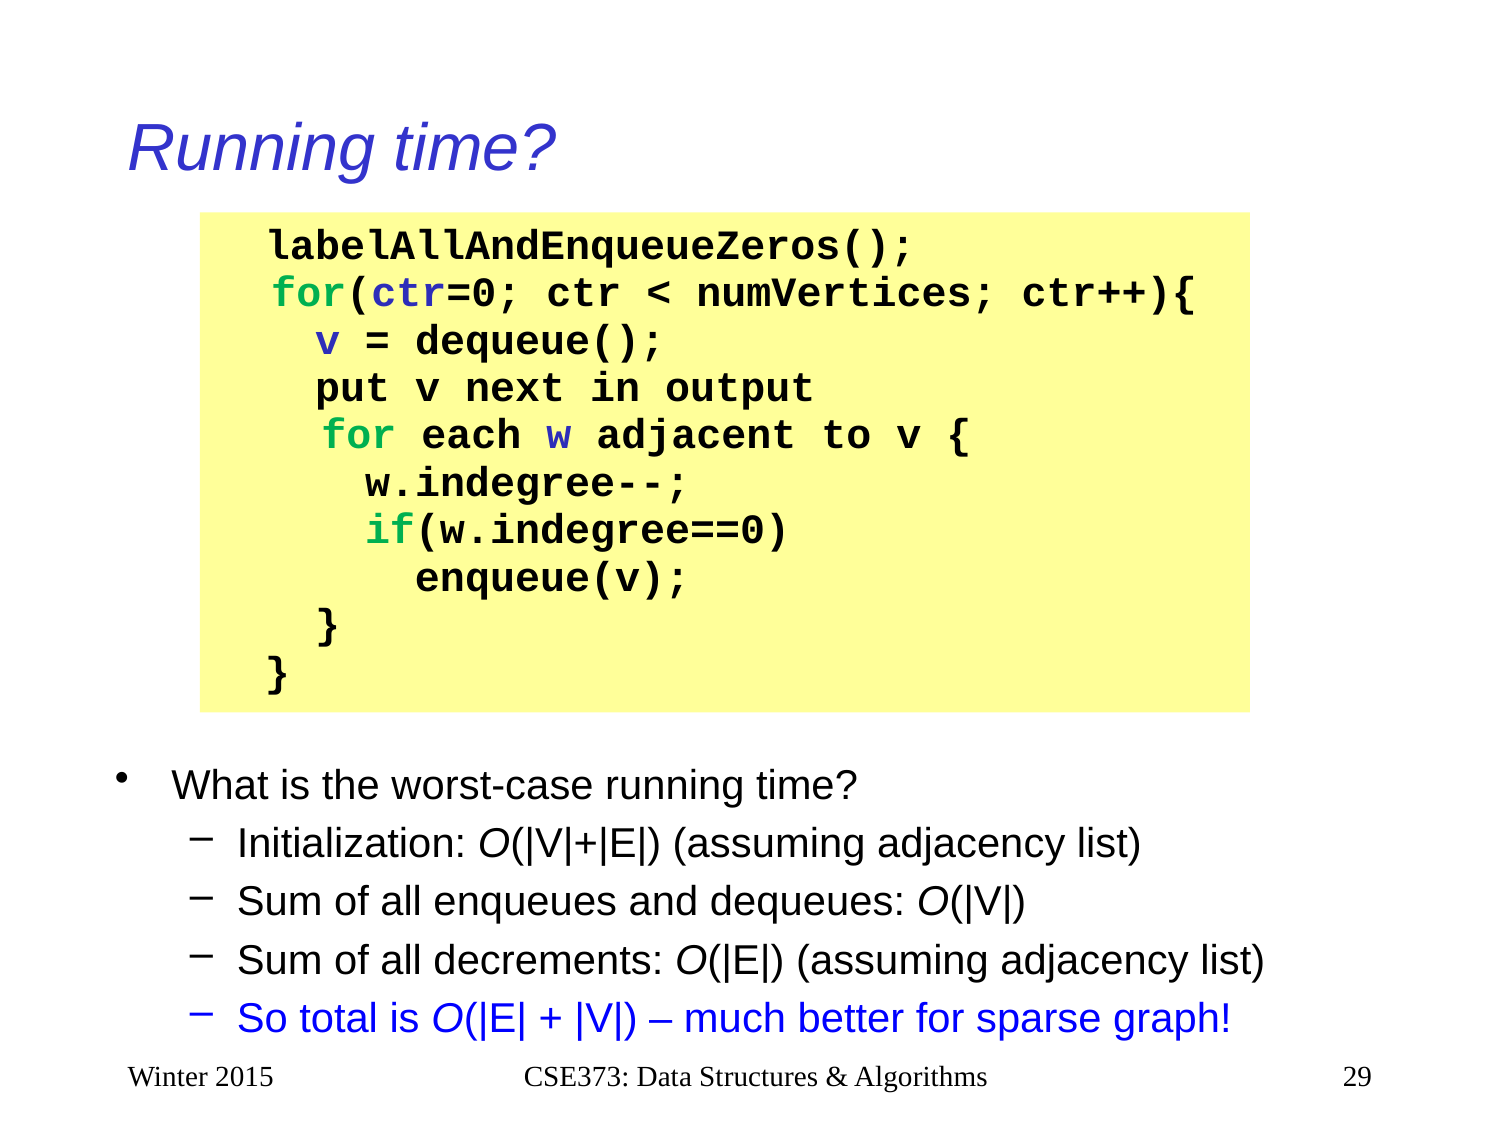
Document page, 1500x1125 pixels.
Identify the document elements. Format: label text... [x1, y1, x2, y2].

title Running time? [112, 49, 1388, 238]
footer CSE373: Data Structures & Algorithms [474, 1051, 1038, 1125]
text_box labelAllAndEnqueueZeros(); for(ctr=0; ctr < numVertices; ctr++){ v = dequeue(); put v next in output for each w adjacent to v { w.indegree--; if(w.indegree==0) enqueue(v); } } [199, 212, 1250, 713]
list What is the worst-case running time? Initialization: O(|V|+|E|) (assuming adjacency list) Sum of all enqueues and dequeues: O(|V|) Sum of all decrements: O(|E|) (assuming adjacency list) So total is O(|E| + |V|) – much better for sparse graph! [99, 749, 1376, 1051]
slide_number Winter 2015 [112, 1051, 426, 1125]
slide_number 29 [1074, 1049, 1388, 1125]
